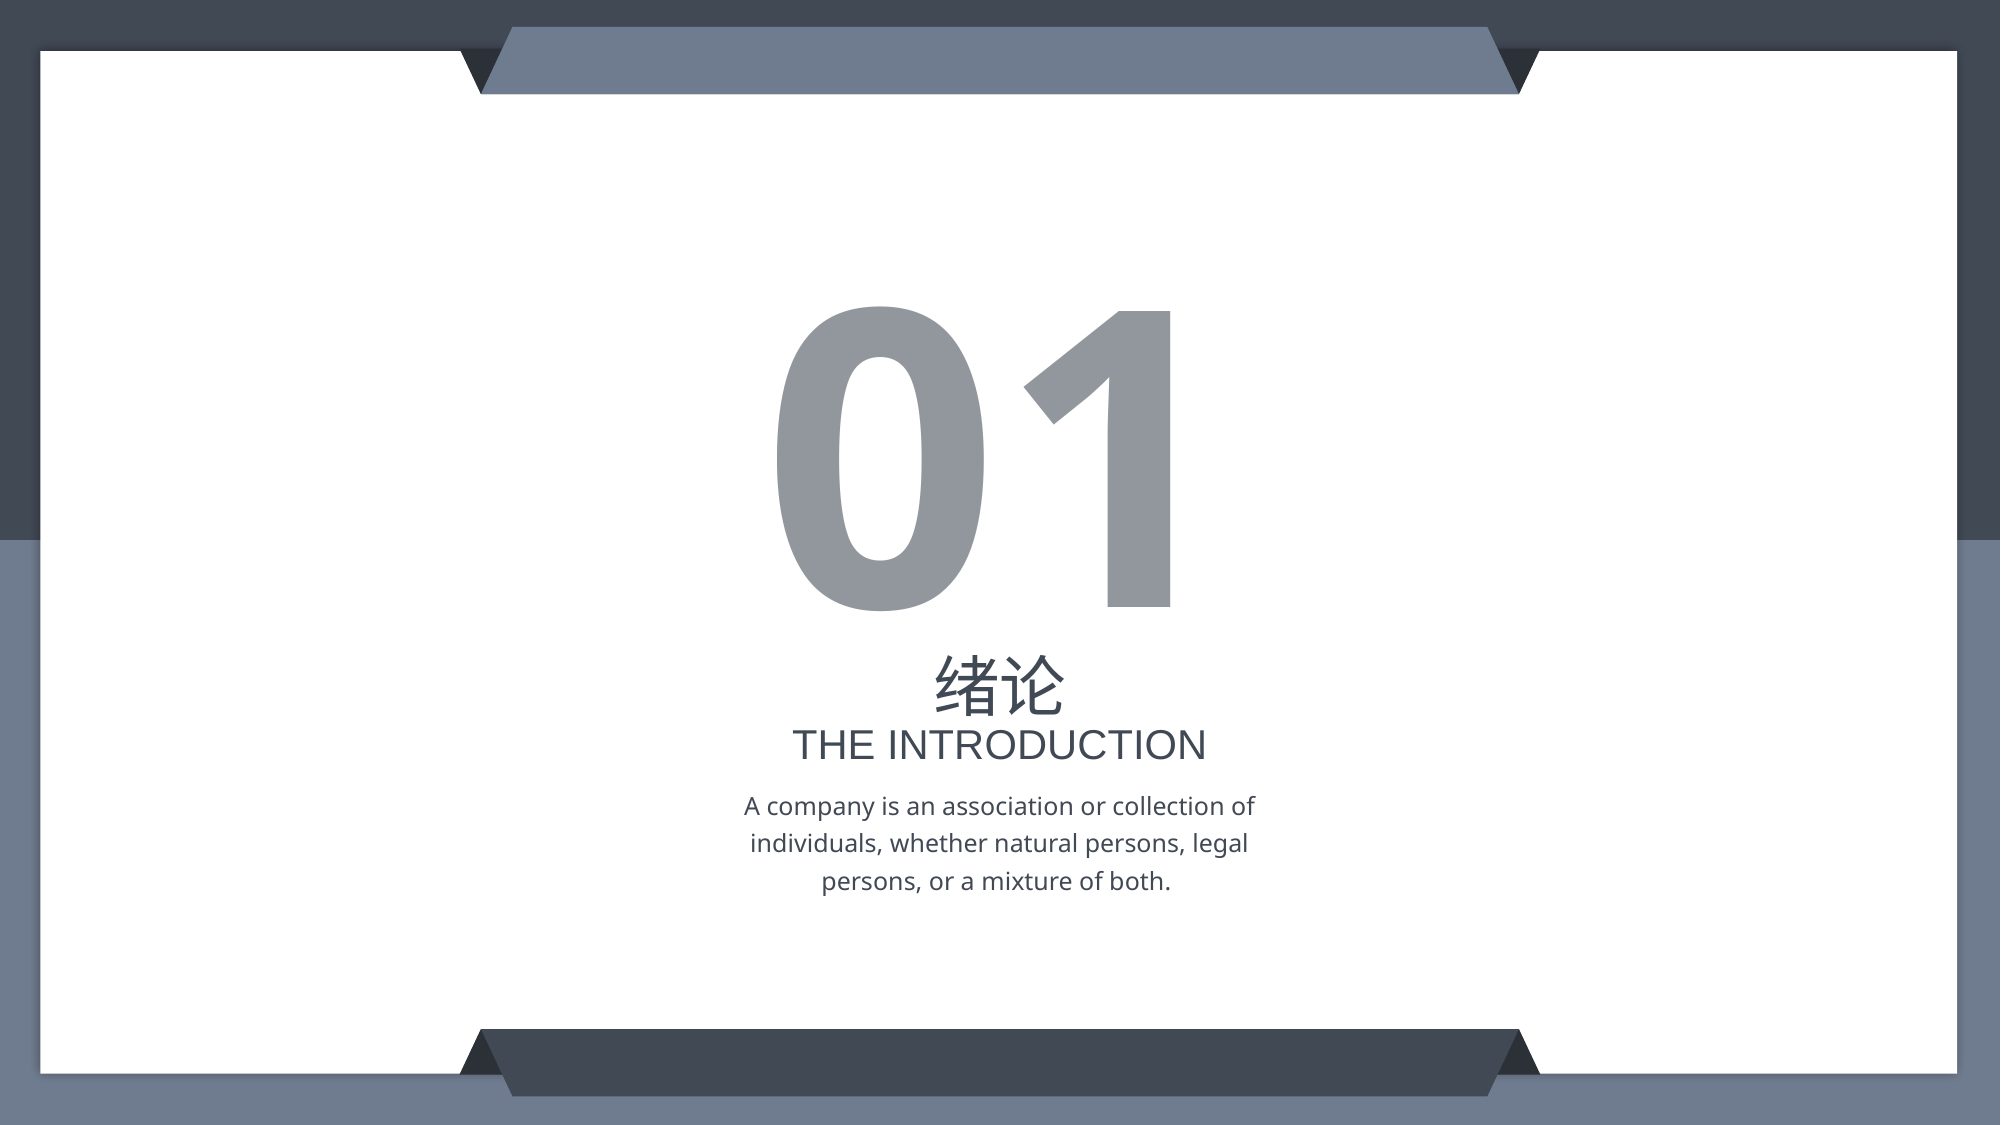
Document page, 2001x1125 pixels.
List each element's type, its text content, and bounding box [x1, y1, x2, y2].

text_box [0, 539, 2000, 1125]
text_box 01 [609, 185, 1391, 577]
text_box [458, 577, 1542, 867]
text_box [459, 1029, 1541, 1097]
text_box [459, 26, 1541, 95]
text_box [39, 50, 1958, 1075]
text_box [0, 0, 2000, 539]
